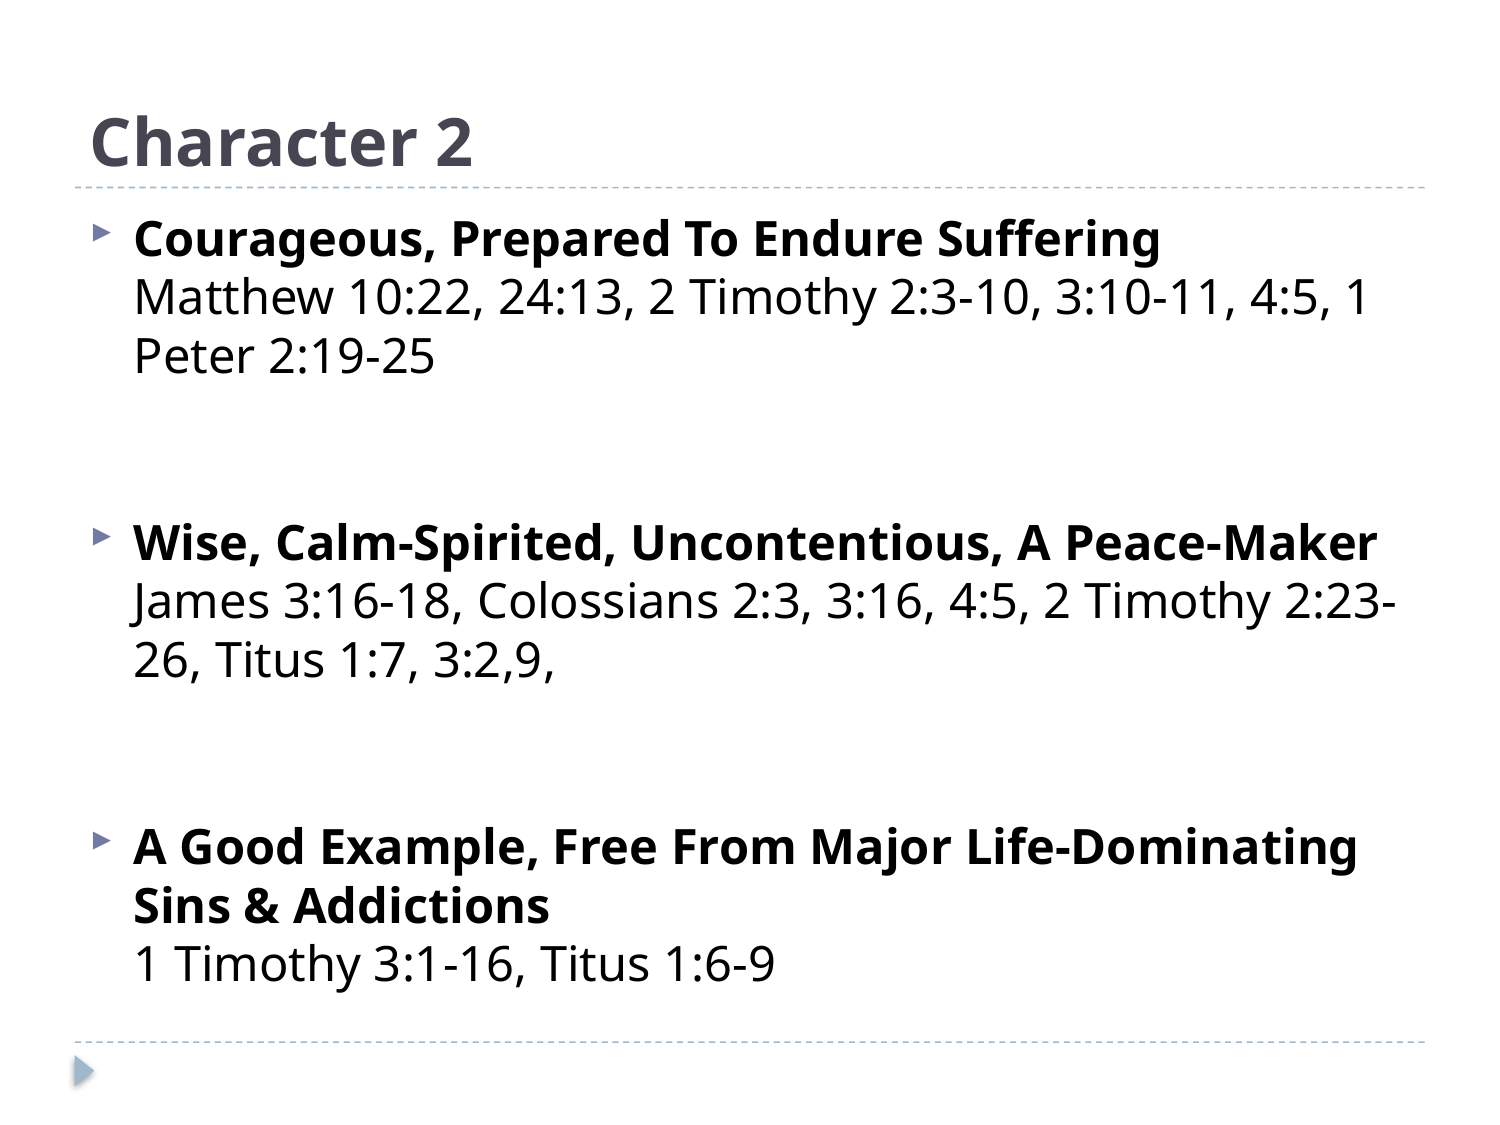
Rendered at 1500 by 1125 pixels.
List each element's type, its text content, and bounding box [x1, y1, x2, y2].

title Character 2 [75, 24, 1425, 188]
list Courageous, Prepared To Endure Suffering Matthew 10:22, 24:13, 2 Timothy 2:3-10, 3:10-11, 4:5, 1 Peter 2:19-25 Wise, Calm-Spirited, Uncontentious, A Peace-Maker James 3:16-18, Colossians 2:3, 3:16, 4:5, 2 Timothy 2:23-26, Titus 1:7, 3:2,9, A Good Example, Free From Major Life-Dominating Sins & Addictions 1 Timothy 3:1-16, Titus 1:6-9 [75, 200, 1425, 1010]
